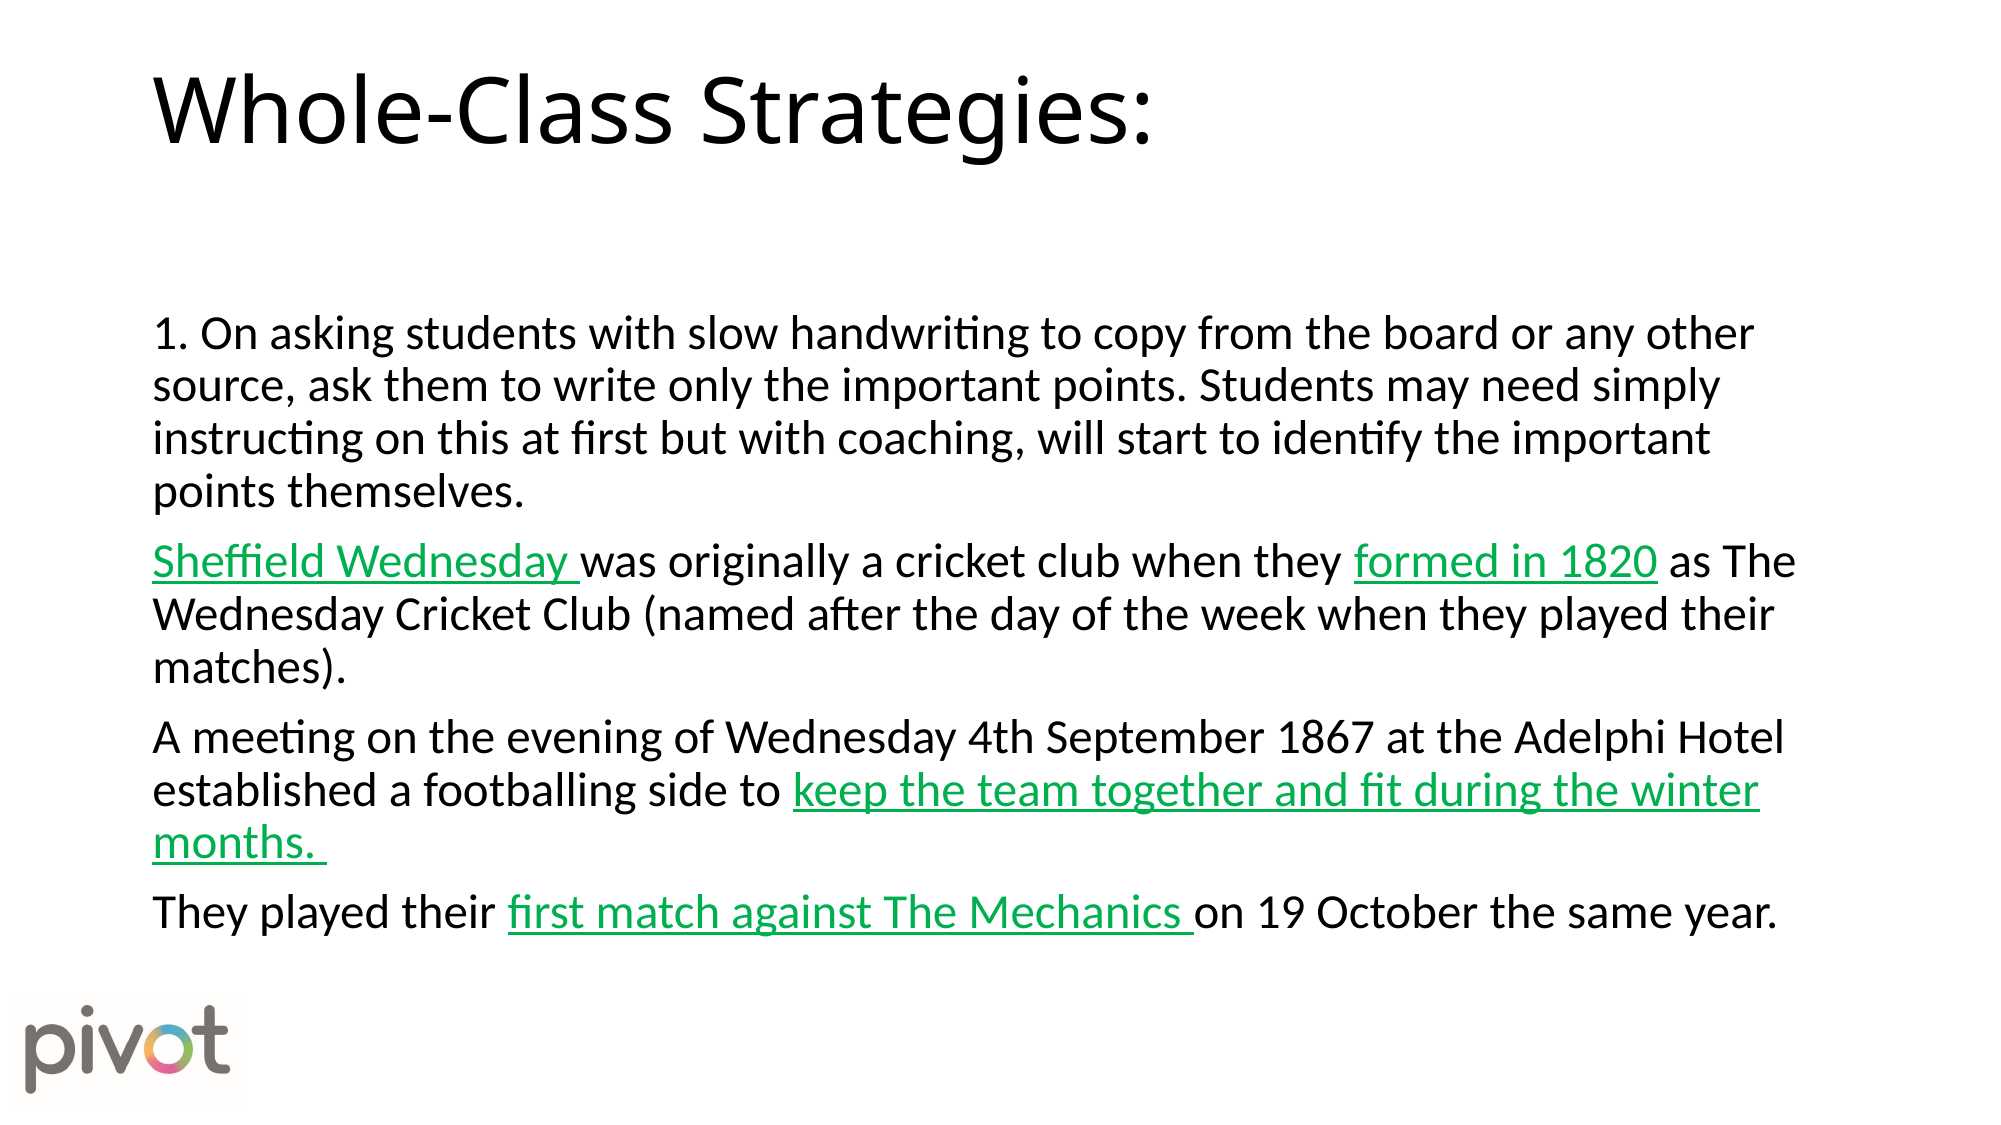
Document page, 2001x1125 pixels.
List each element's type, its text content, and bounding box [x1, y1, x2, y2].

list 1. On asking students with slow handwriting to copy from the board or any other source, ask them to write only the important points. Students may need simply instructing on this at first but with coaching, will start to identify the important points themselves. Sheffield Wednesday was originally a cricket club when they formed in 1820 as The Wednesday Cricket Club (named after the day of the week when they played their matches). A meeting on the evening of Wednesday 4th September 1867 at the Adelphi Hotel established a footballing side to keep the team together and fit during the winter months. They played their first match against The Mechanics on 19 October the same year. [137, 299, 1863, 1014]
picture [13, 993, 242, 1105]
title Whole-Class Strategies: [137, 59, 1863, 278]
